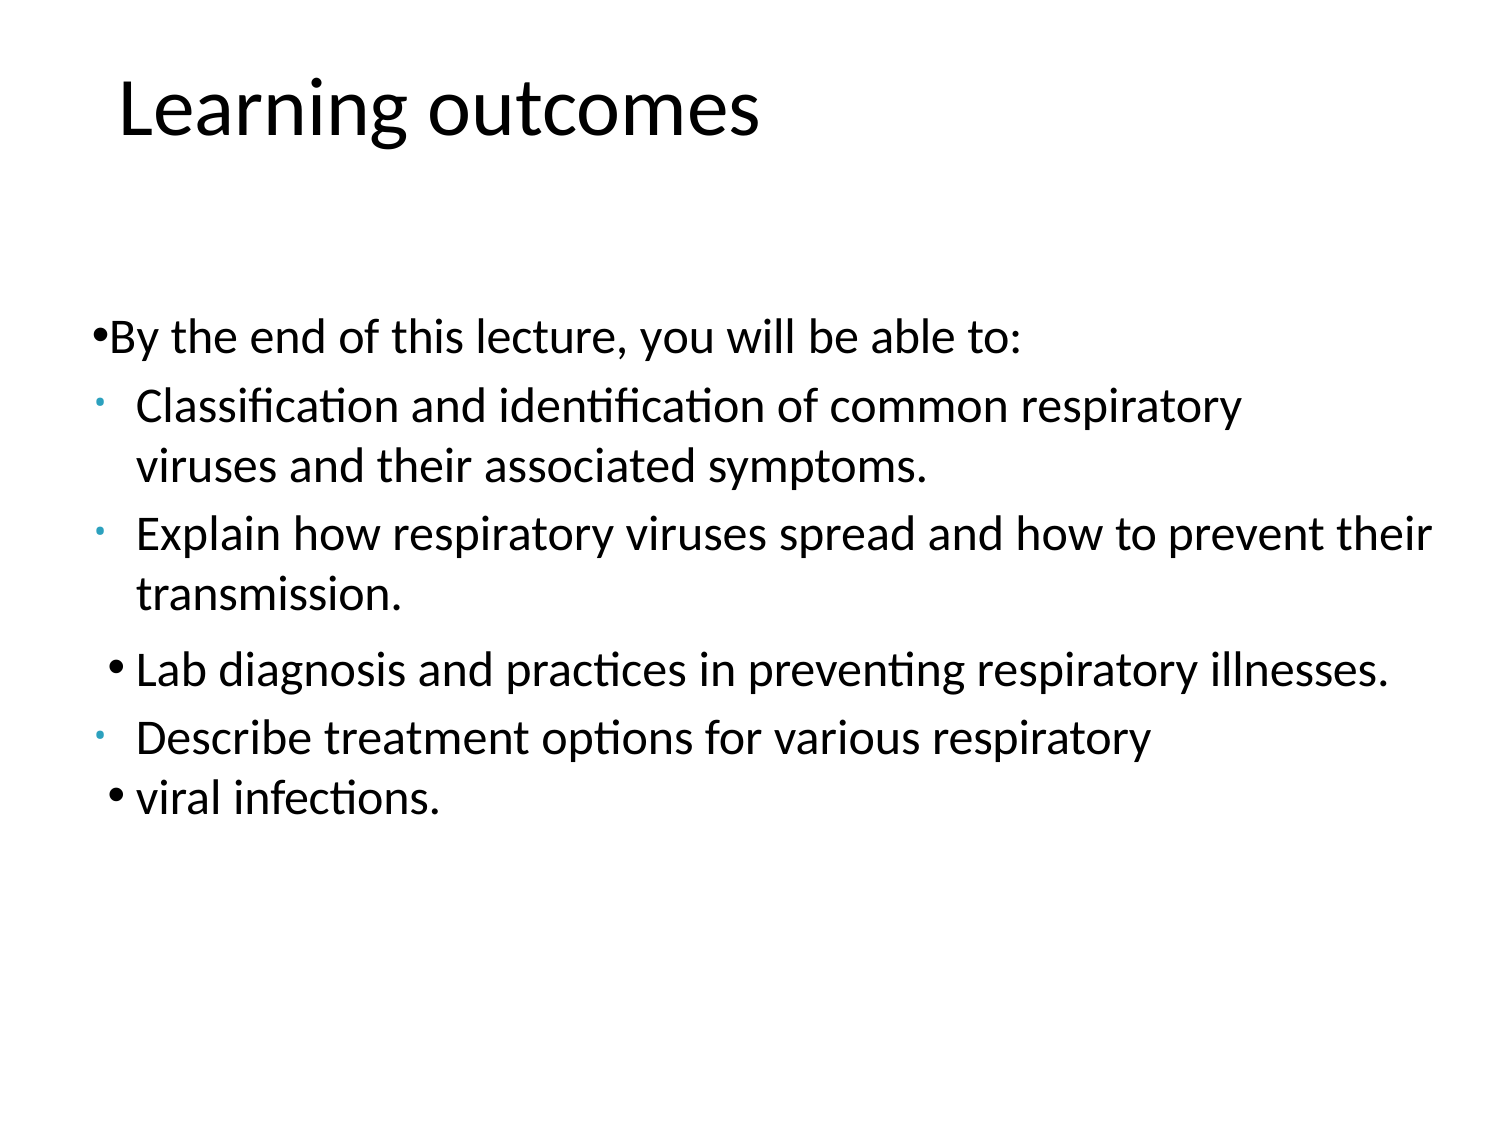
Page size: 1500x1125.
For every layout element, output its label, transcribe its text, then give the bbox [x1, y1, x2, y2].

title Learning outcomes [103, 6, 1397, 210]
list By the end of this lecture, you will be able to: Classification and identification of common respiratory viruses and their associated symptoms. Explain how respiratory viruses spread and how to prevent their transmission. Lab diagnosis and practices in preventing respiratory illnesses. Describe treatment options for various respiratory viral infections. [76, 264, 1459, 918]
